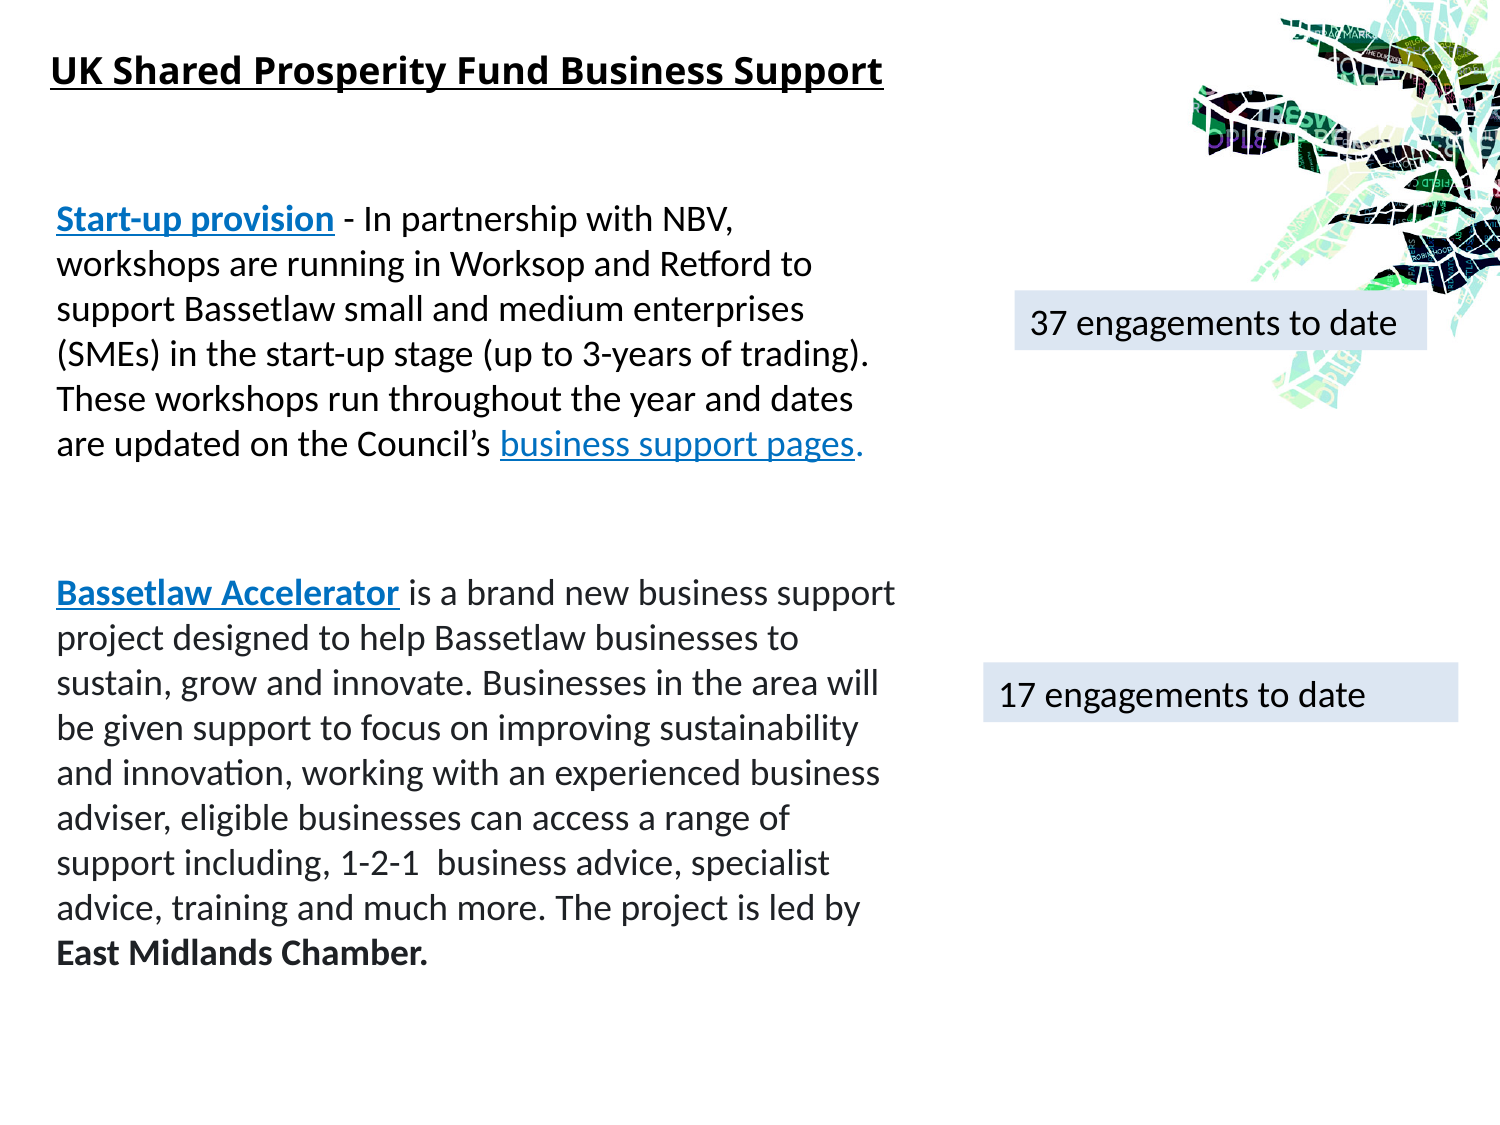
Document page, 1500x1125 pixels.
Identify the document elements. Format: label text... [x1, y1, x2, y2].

text_box Start-up provision - In partnership with NBV, workshops are running in Worksop and Retford to support Bassetlaw small and medium enterprises (SMEs) in the start-up stage (up to 3-years of trading). These workshops run throughout the year and dates are updated on the Council’s business support pages. [41, 186, 917, 472]
text_box UK Shared Prosperity Fund Business Support [35, 39, 1012, 100]
text_box 17 engagements to date [983, 662, 1459, 723]
picture [1175, 0, 1500, 453]
text_box 37 engagements to date [1014, 290, 1428, 351]
text_box Bassetlaw Accelerator is a brand new business support project designed to help Bassetlaw businesses to sustain, grow and innovate. Businesses in the area will be given support to focus on improving sustainability and innovation, working with an experienced business adviser, eligible businesses can access a range of support including, 1-2-1 business advice, specialist advice, training and much more. The project is led by East Midlands Chamber. [41, 560, 913, 980]
